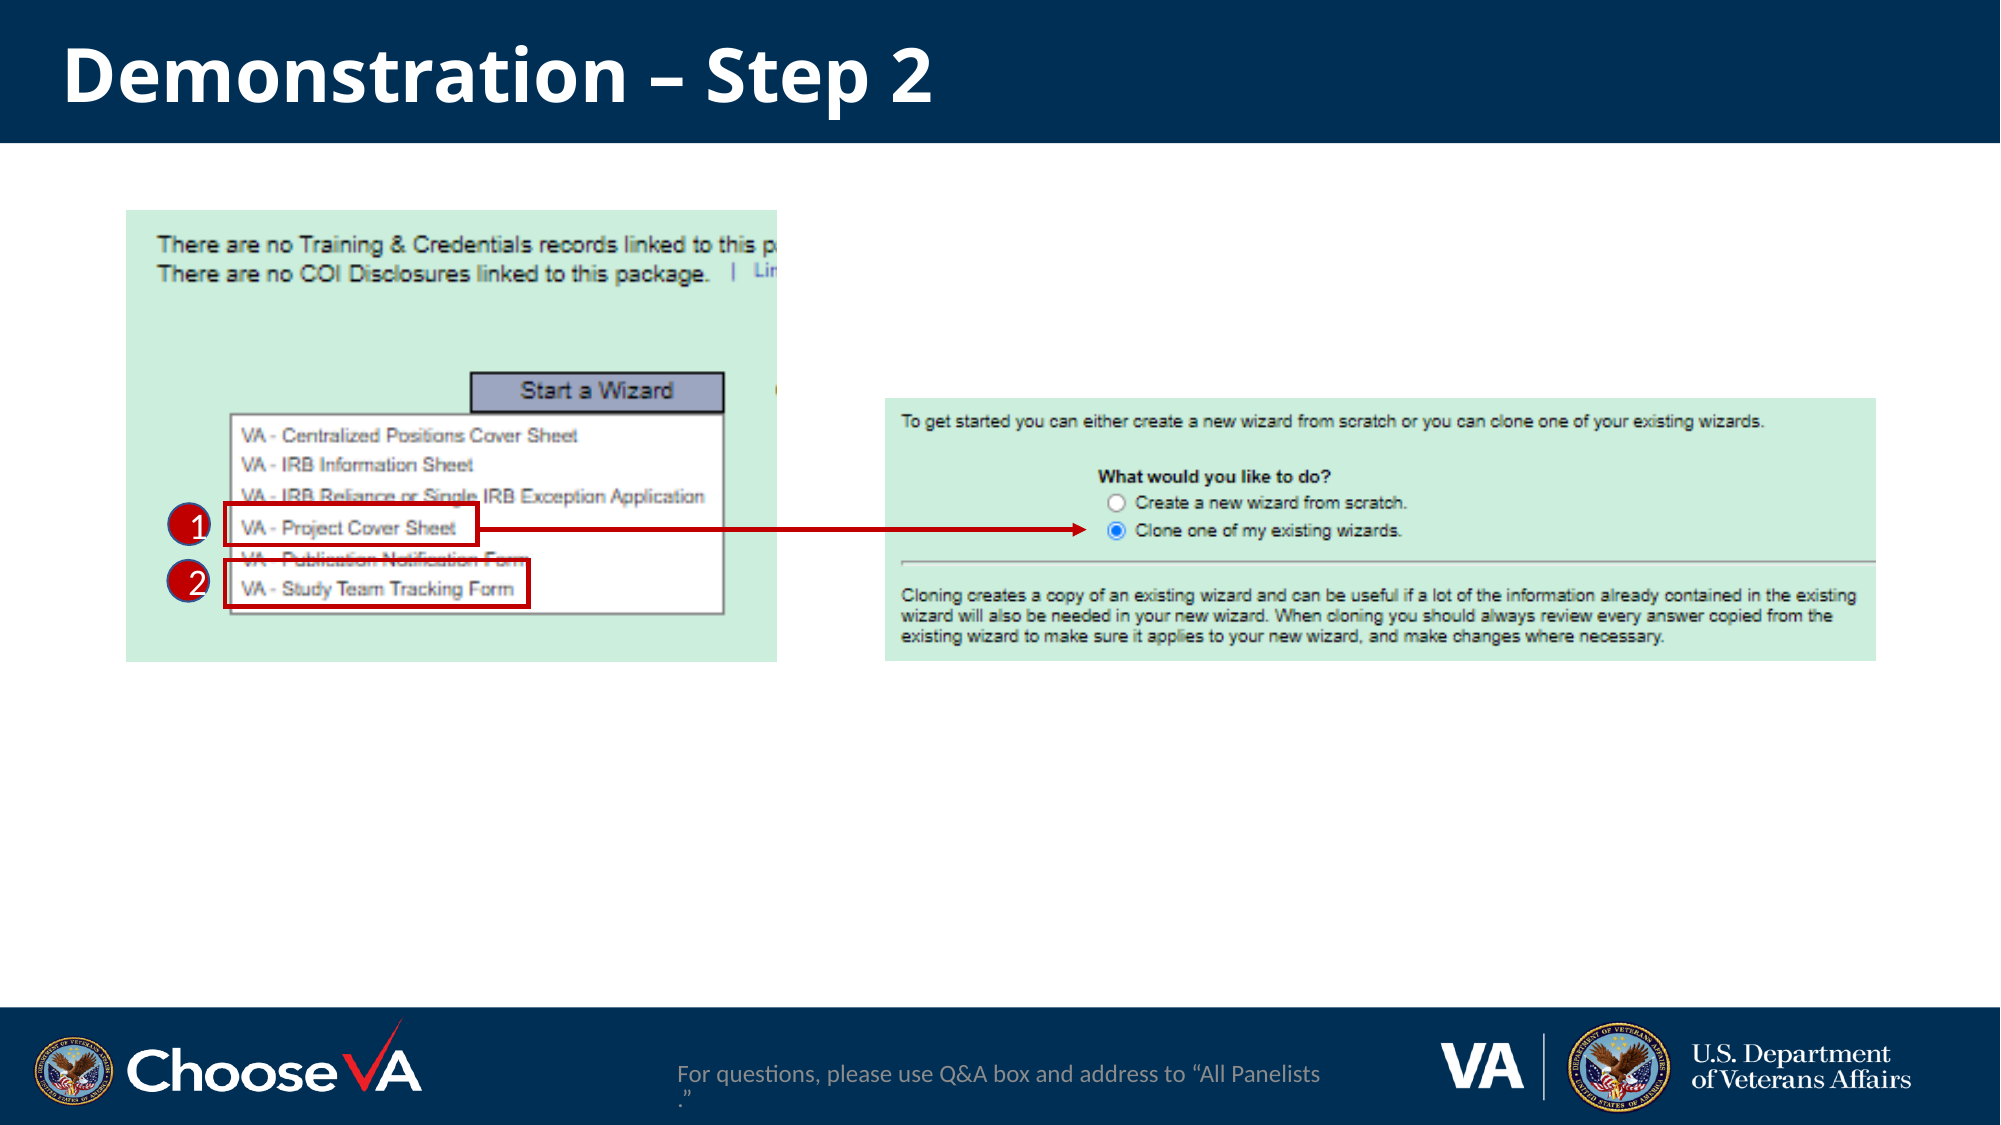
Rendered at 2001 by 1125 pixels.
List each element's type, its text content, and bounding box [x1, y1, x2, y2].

title Demonstration – Step 2 [46, 27, 1772, 129]
footer For questions, please use Q&A box and address to “All Panelists.” [662, 1042, 1338, 1103]
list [124, 210, 777, 664]
picture [885, 398, 1876, 661]
picture [33, 1015, 422, 1106]
picture [1434, 1014, 1917, 1120]
